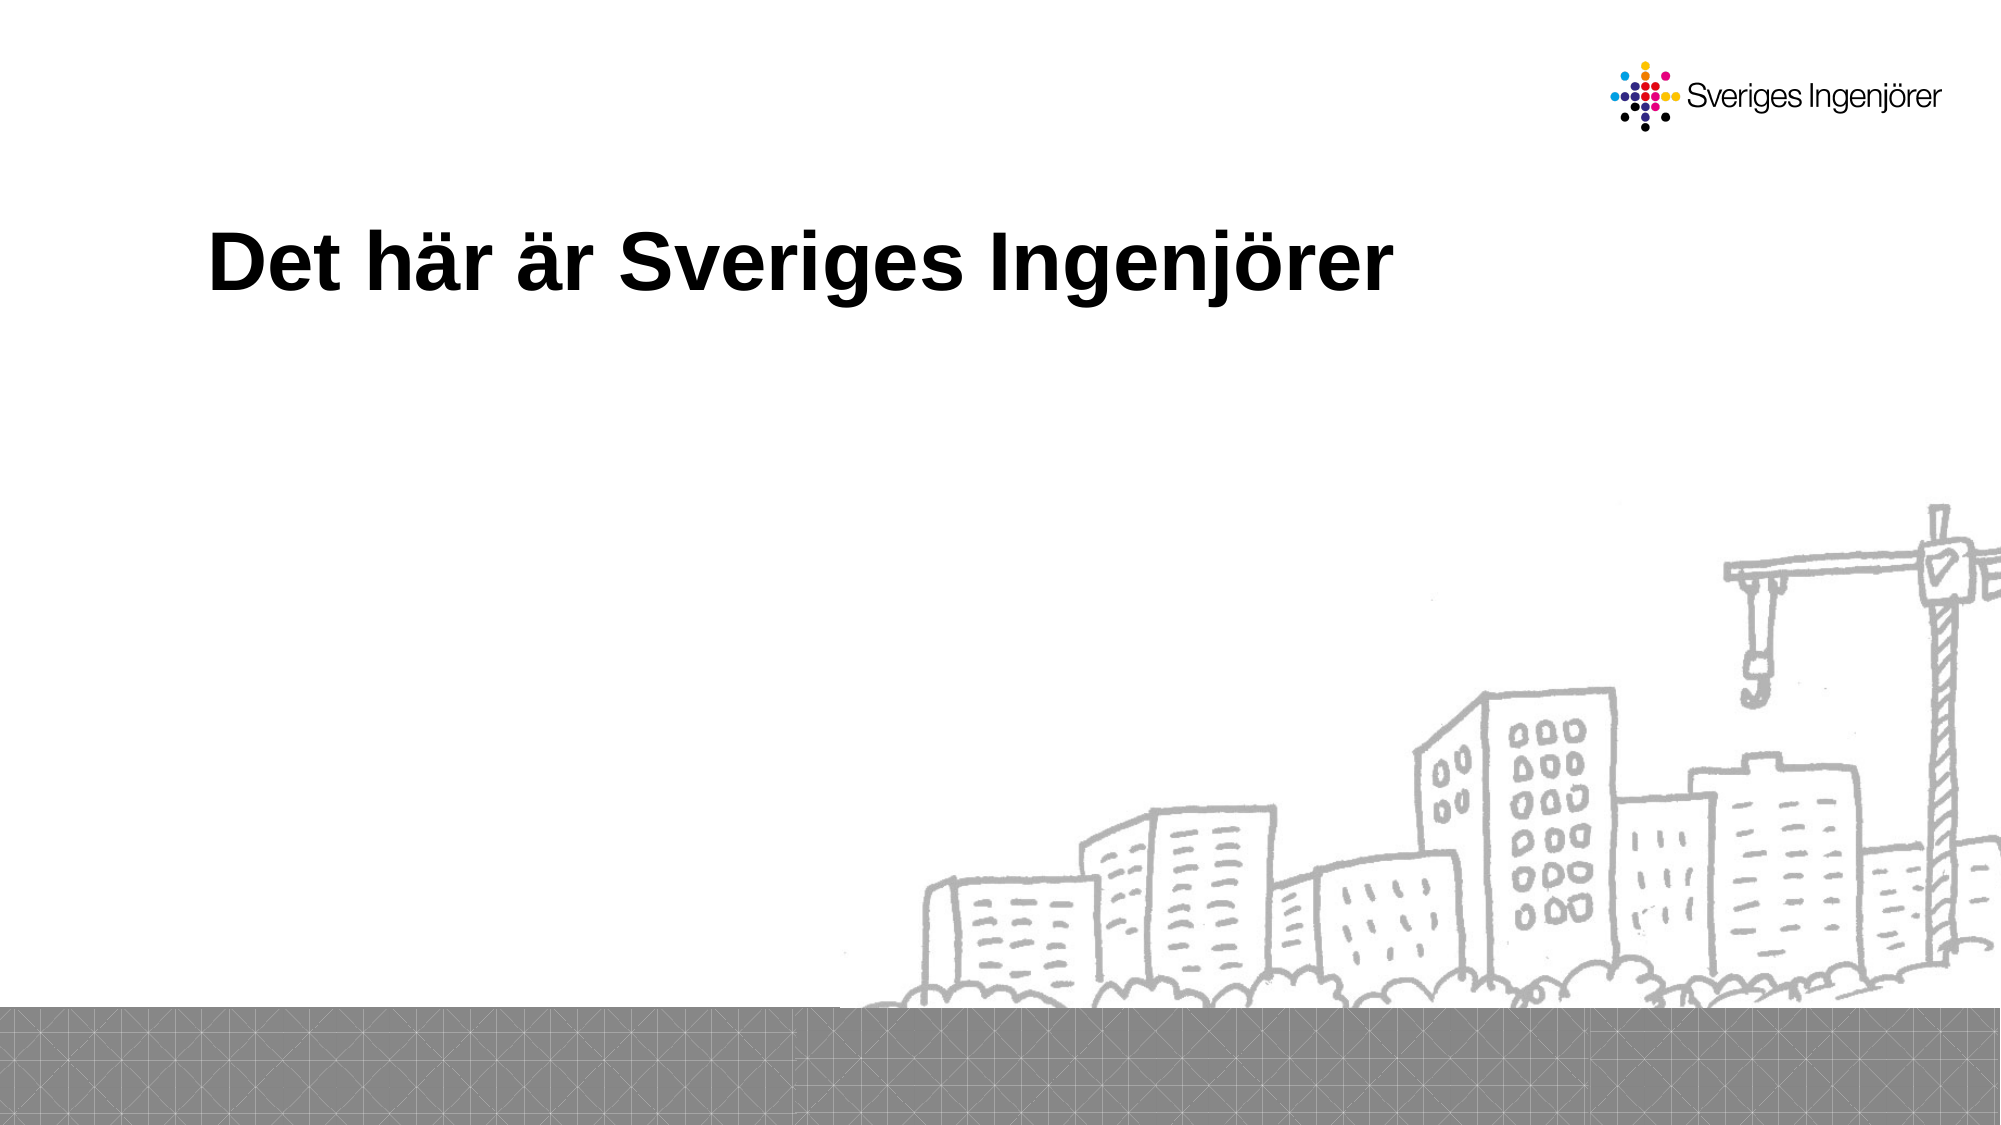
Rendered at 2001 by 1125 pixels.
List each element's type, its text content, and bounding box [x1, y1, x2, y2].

picture [0, 481, 2001, 1125]
picture [1610, 61, 1942, 132]
title Det här är Sveriges Ingenjörer [198, 199, 1826, 938]
